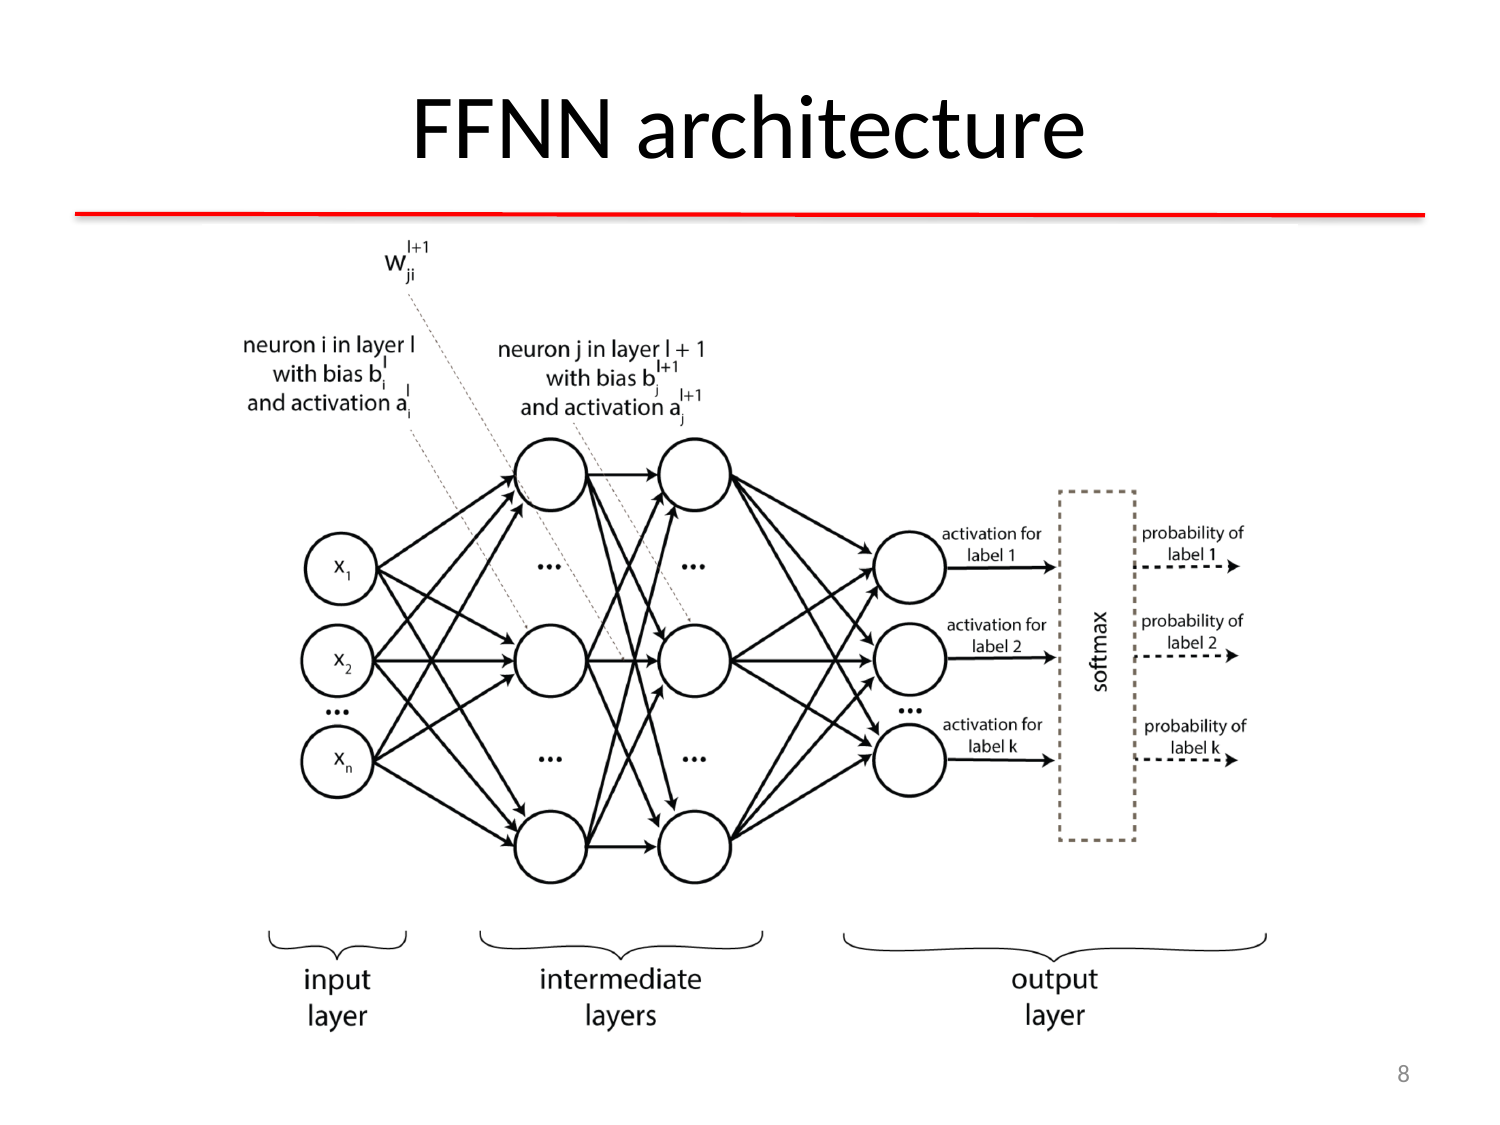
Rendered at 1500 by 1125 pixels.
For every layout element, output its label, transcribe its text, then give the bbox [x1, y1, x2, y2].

picture [201, 224, 1299, 1043]
slide_number 8 [1074, 1042, 1425, 1103]
title FFNN architecture [75, 45, 1425, 198]
